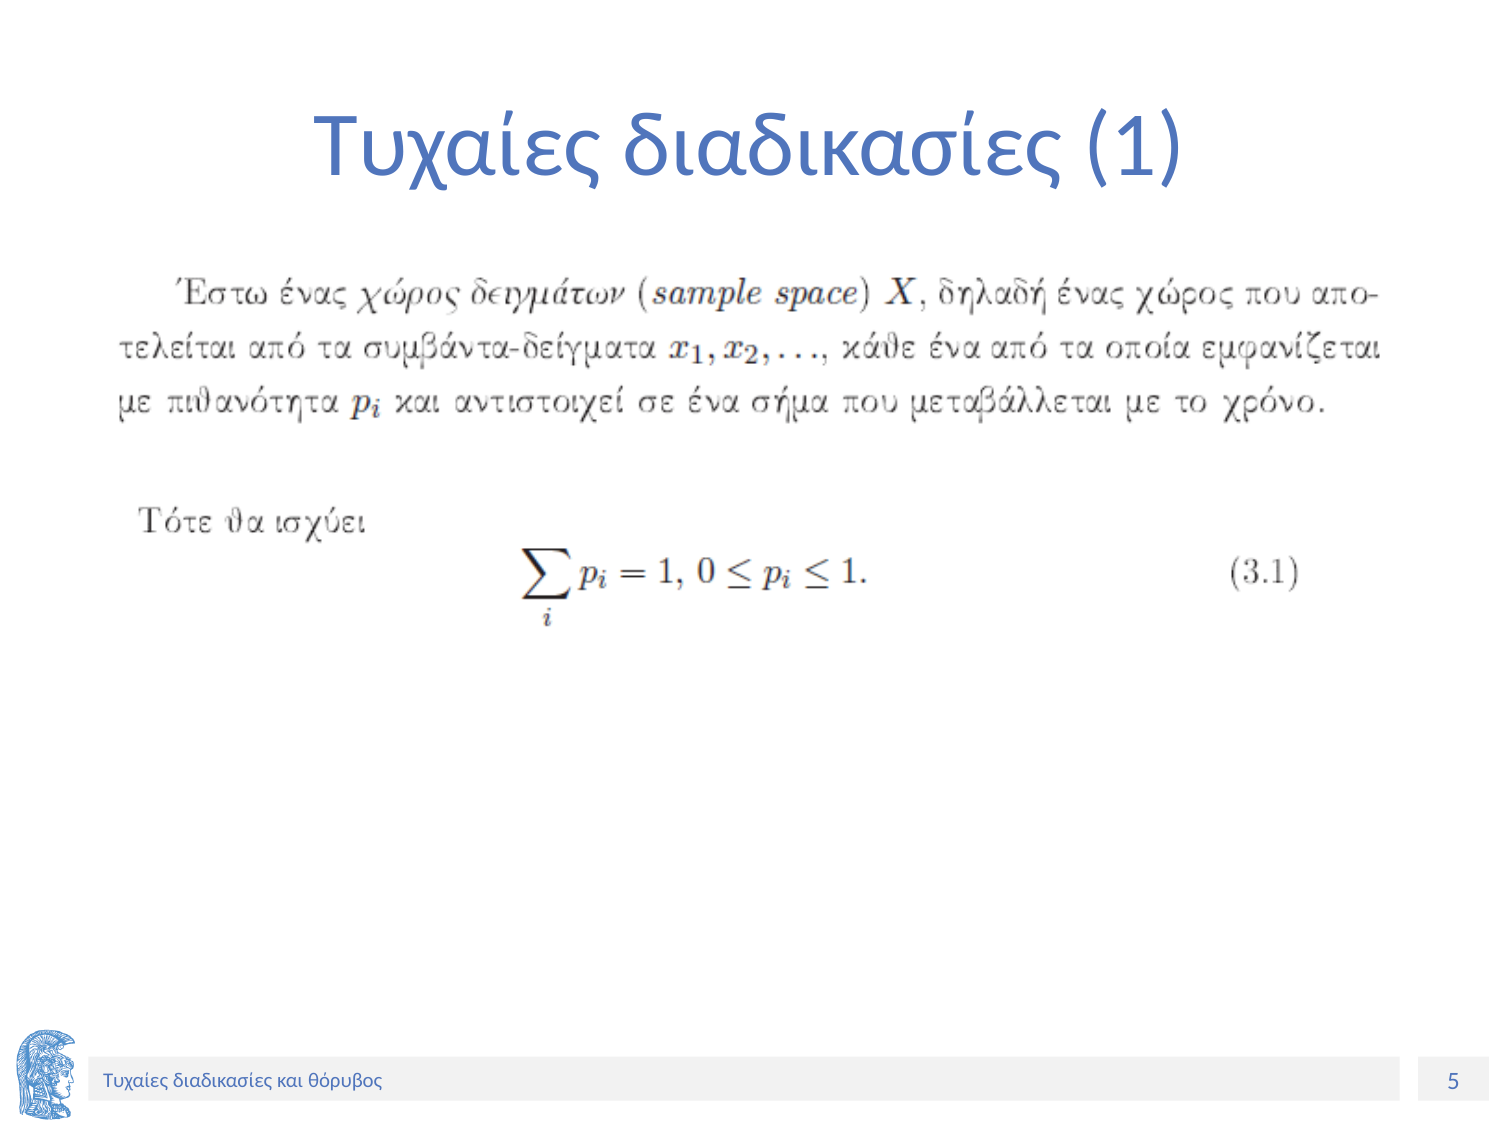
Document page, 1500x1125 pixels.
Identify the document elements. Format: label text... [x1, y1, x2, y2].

picture [95, 266, 1404, 433]
title Τυχαίες διαδικασίες (1) [75, 45, 1425, 233]
picture [105, 466, 1395, 648]
picture [9, 1026, 81, 1120]
